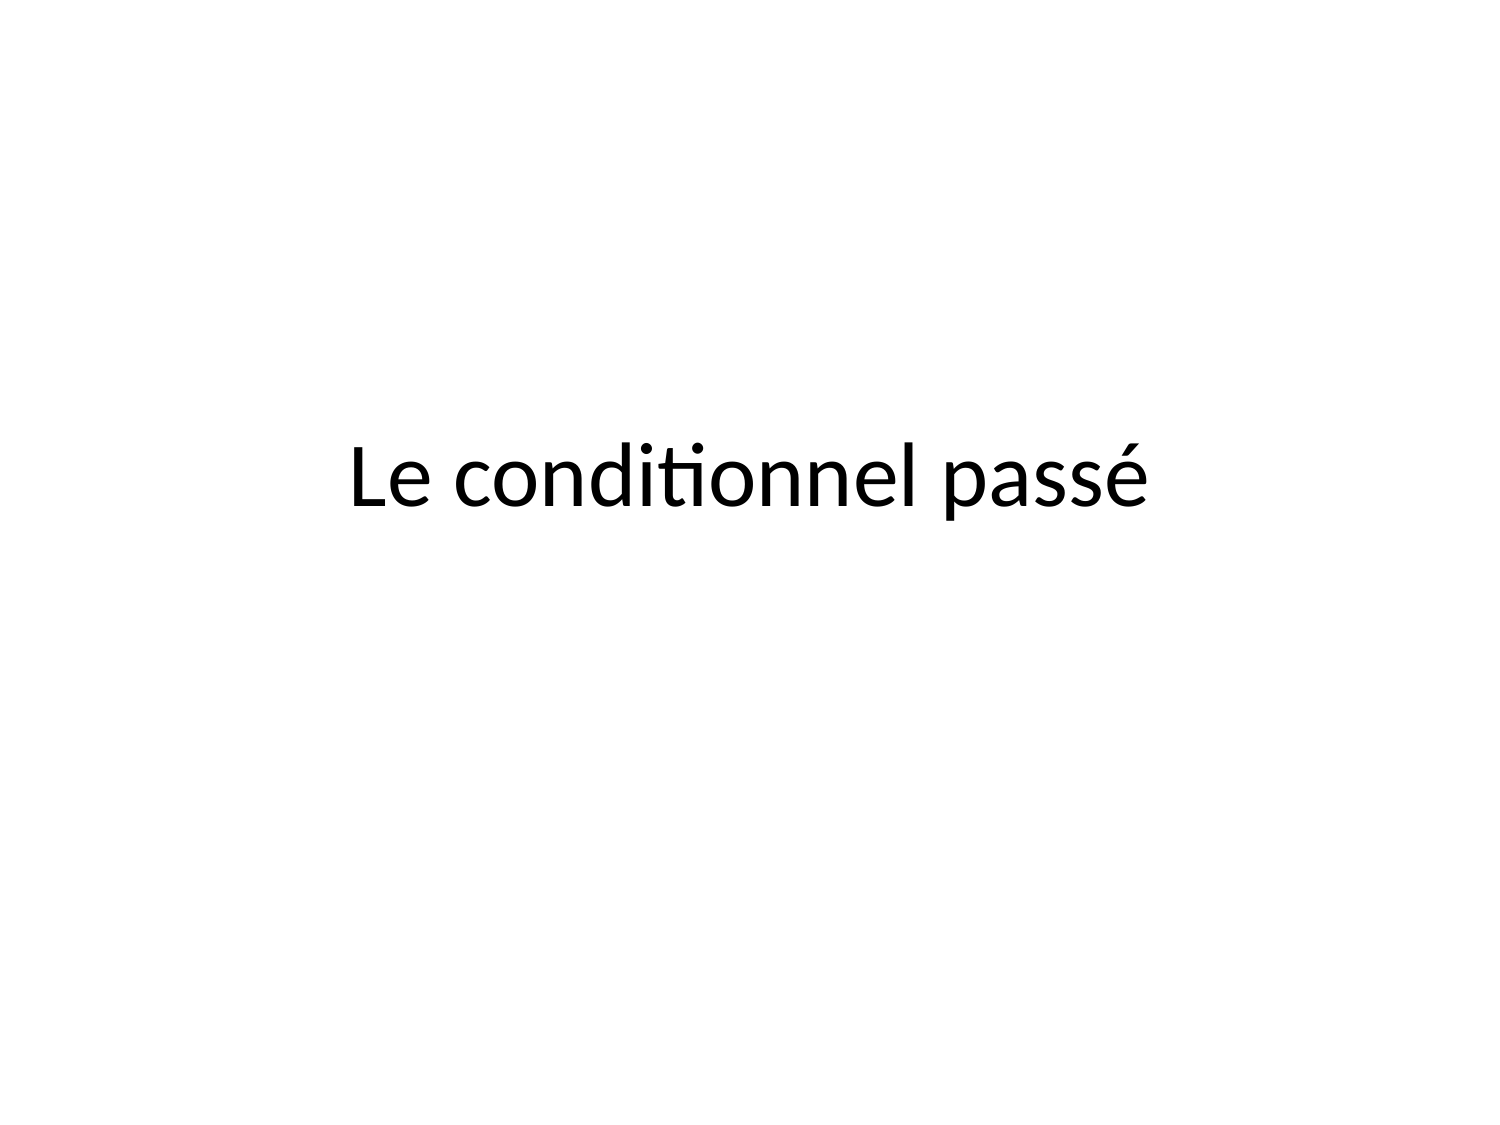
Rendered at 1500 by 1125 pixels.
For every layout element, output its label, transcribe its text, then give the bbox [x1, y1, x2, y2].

title Le conditionnel passé [112, 349, 1388, 591]
